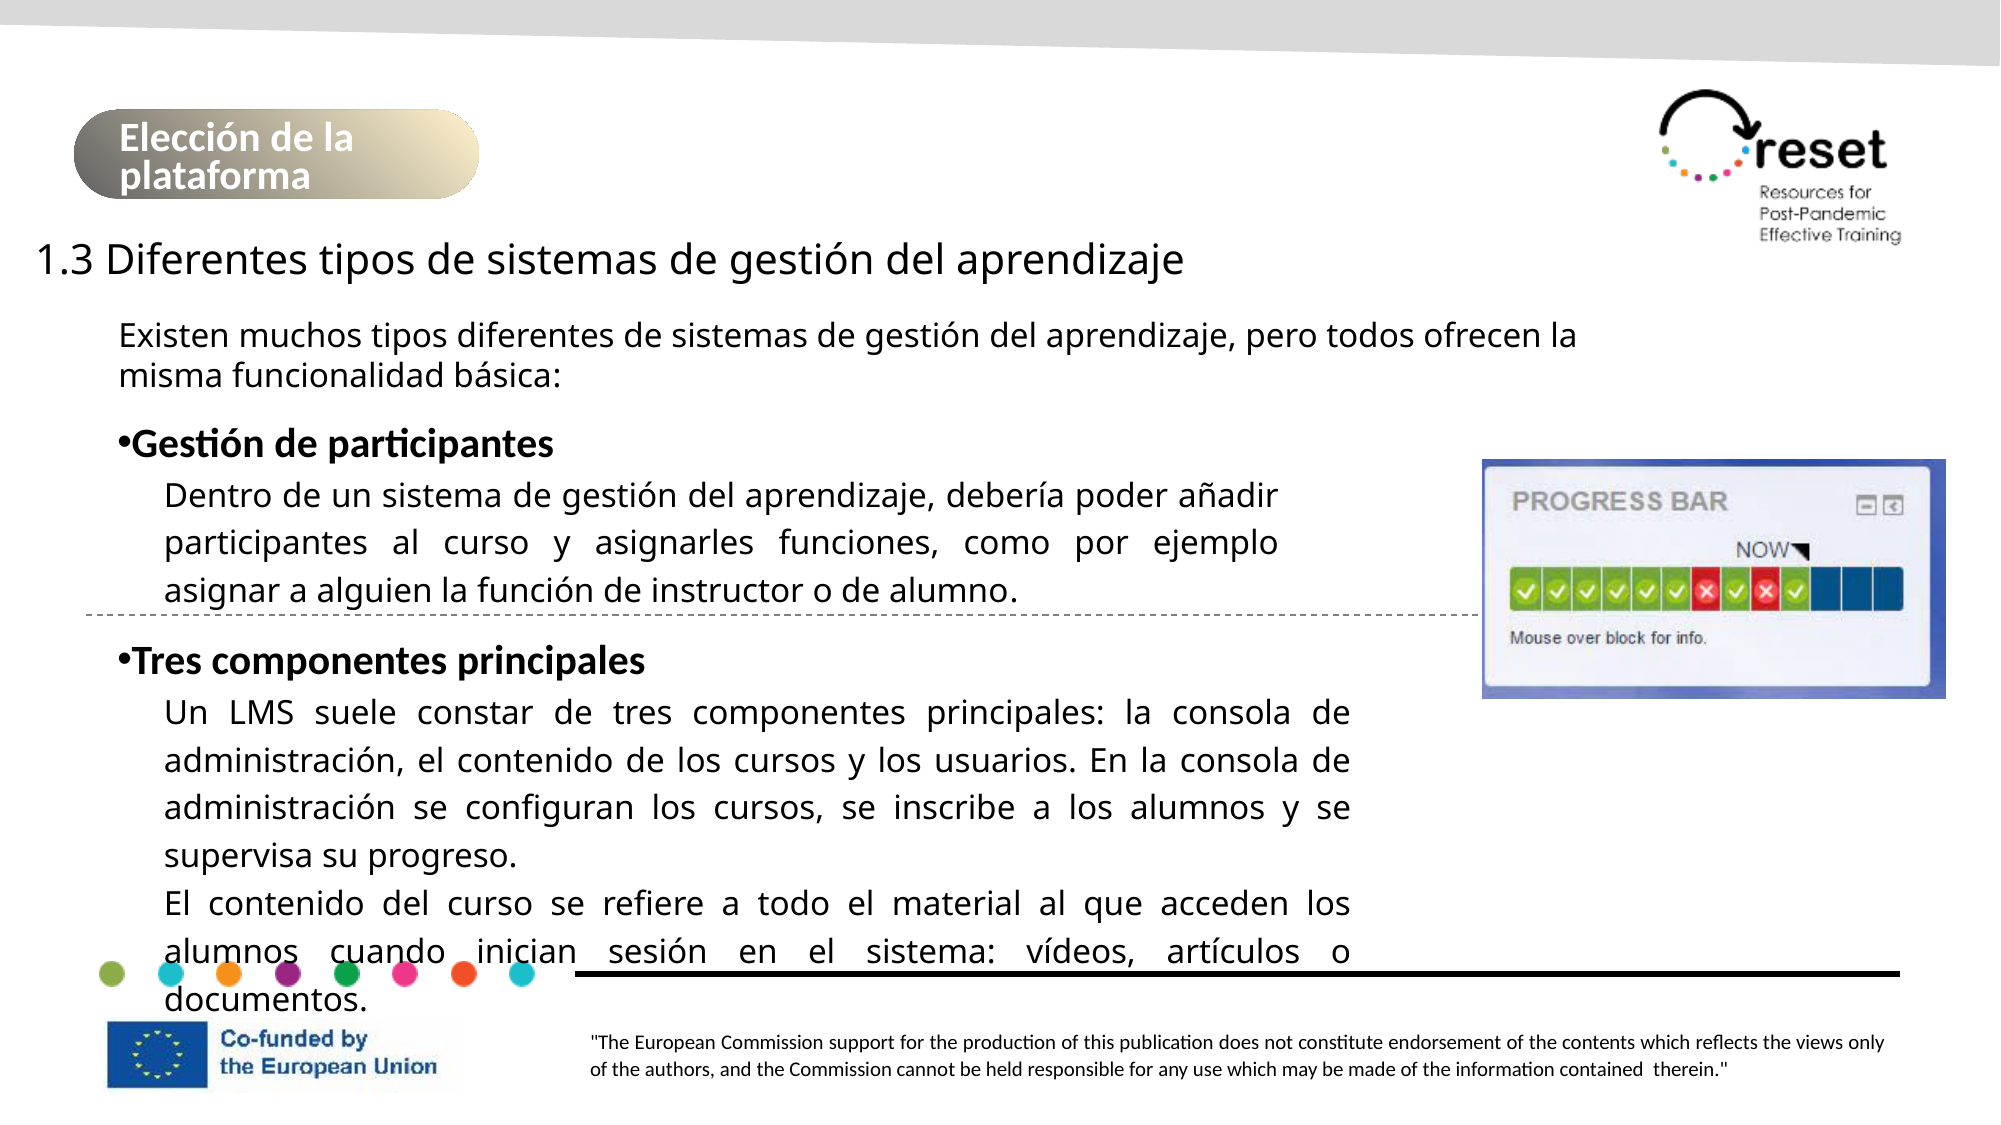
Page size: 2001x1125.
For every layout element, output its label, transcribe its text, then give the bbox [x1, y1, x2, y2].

picture [103, 1017, 463, 1093]
picture [1482, 459, 1946, 699]
picture [275, 961, 301, 987]
text_box Gestión de participantes Dentro de un sistema de gestión del aprendizaje, debería poder añadir participantes al curso y asignarles funciones, como por ejemplo asignar a alguien la función de instructor o de alumno. [102, 408, 1296, 614]
picture [451, 961, 477, 987]
picture [1650, 77, 1917, 255]
picture [392, 961, 418, 987]
picture [509, 961, 535, 987]
picture [334, 961, 360, 987]
picture [216, 961, 242, 987]
text_box Gestión de participantes Dentro de un sistema de gestión del aprendizaje, debería poder añadir participantes al curso y asignarles funciones, como por ejemplo asignar a alguien la función de instructor o de alumno. [102, 615, 1296, 625]
picture [99, 961, 125, 987]
text_box Existen muchos tipos diferentes de sistemas de gestión del aprendizaje, pero todos ofrecen la misma funcionalidad básica: [85, 306, 1597, 402]
text_box 1.3 Diferentes tipos de sistemas de gestión del aprendizaje [20, 225, 1201, 291]
text_box Tres componentes principales Un LMS suele constar de tres componentes principales: la consola de administración, el contenido de los cursos y los usuarios. En la consola de administración se configuran los cursos, se inscribe a los alumnos y se supervisa su progreso. El contenido del curso se refiere a todo el material al que acceden los alumnos cuando inician sesión en el sistema: vídeos, artículos o documentos. [102, 625, 1368, 951]
picture [158, 961, 184, 987]
text_box Elección de la plataforma [72, 108, 480, 200]
